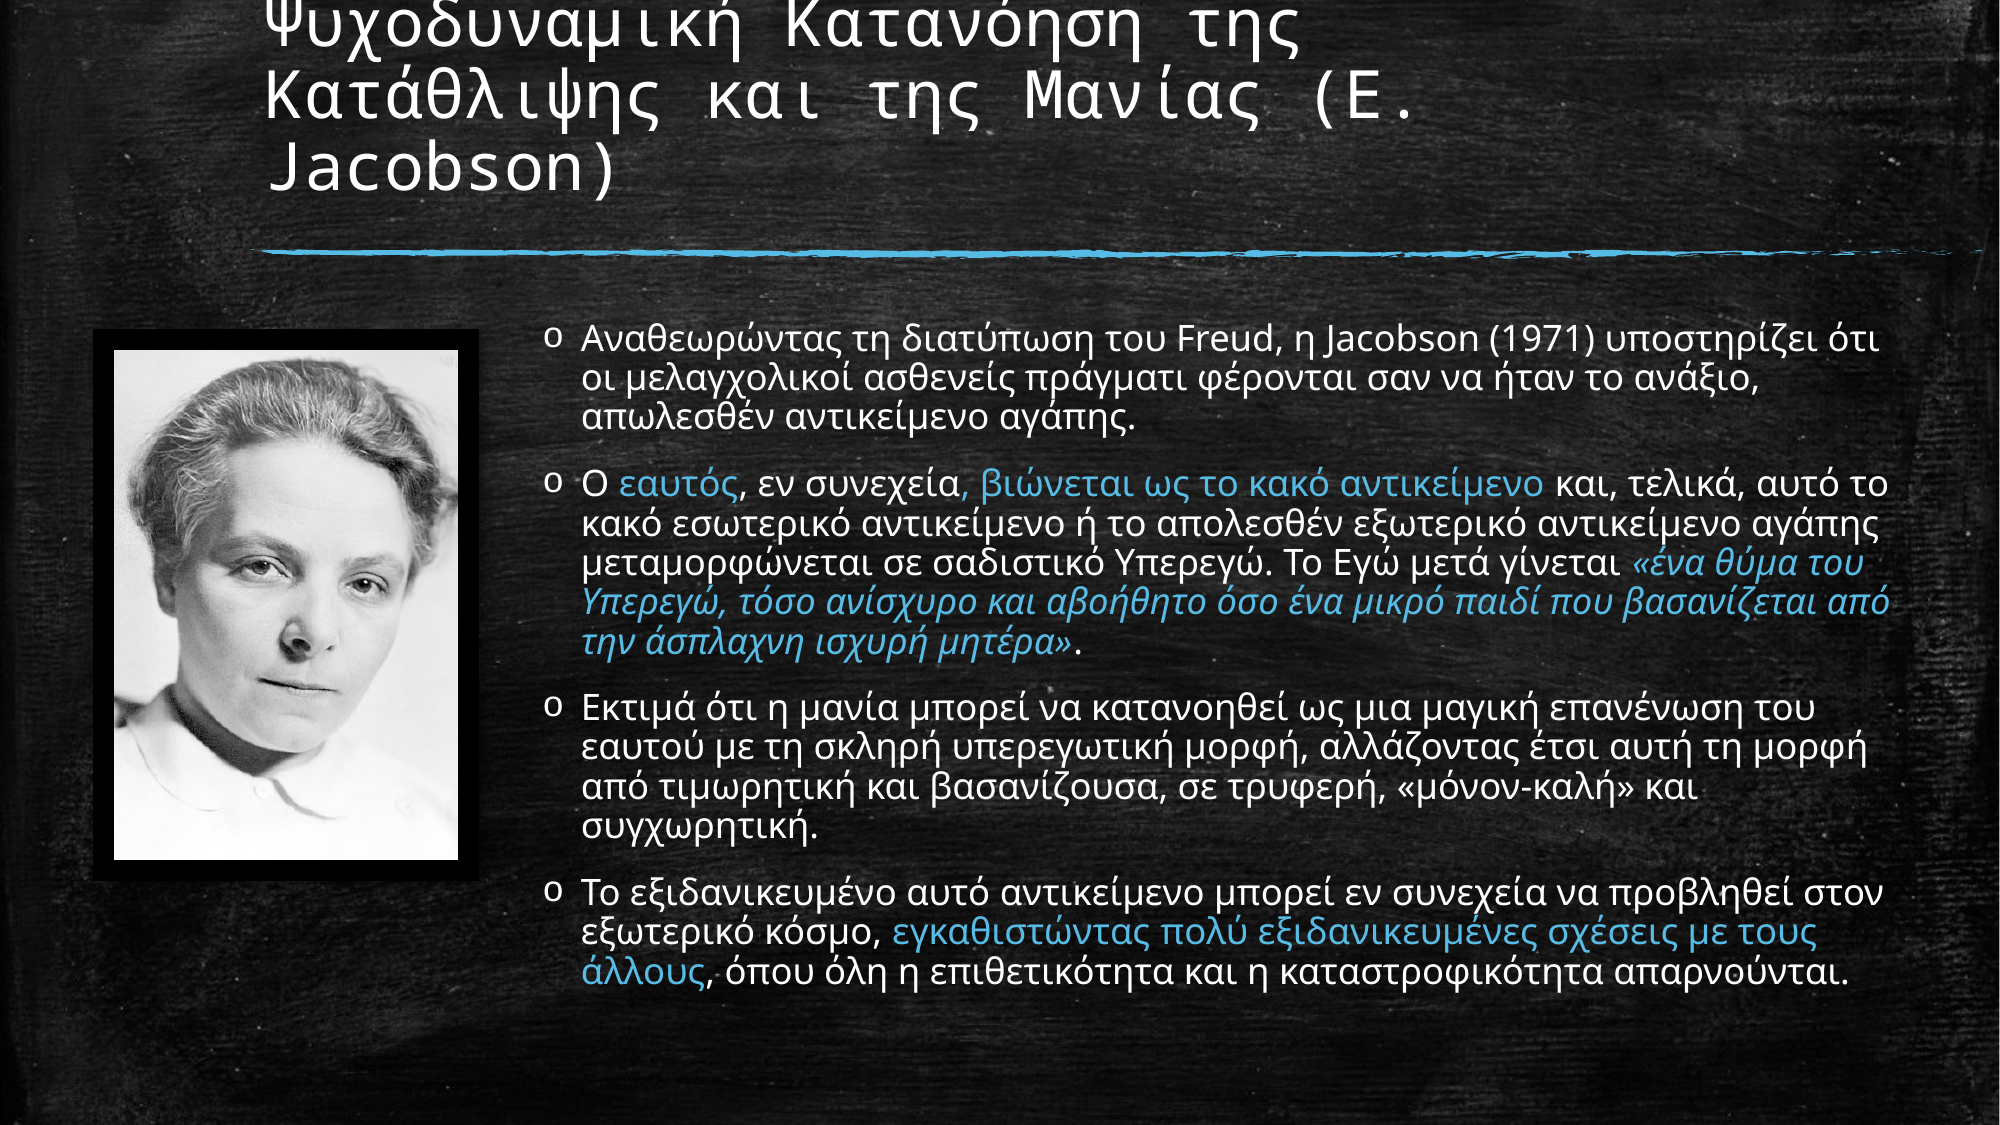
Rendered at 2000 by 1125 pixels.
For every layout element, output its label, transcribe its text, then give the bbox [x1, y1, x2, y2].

picture [113, 349, 459, 860]
list Αναθεωρώντας τη διατύπωση του Freud, η Jacobson (1971) υποστηρίζει ότι οι μελαγχολικοί ασθενείς πράγματι φέρονται σαν να ήταν το ανάξιο, απωλεσθέν αντικείμενο αγάπης. Ο εαυτός, εν συνεχεία, βιώνεται ως το κακό αντικείμενο και, τελικά, αυτό το κακό εσωτερικό αντικείμενο ή το απολεσθέν εξωτερικό αντικείμενο αγάπης μεταμορφώνεται σε σαδιστικό Υπερεγώ. Το Εγώ μετά γίνεται «ένα θύμα του Υπερεγώ, τόσο ανίσχυρο και αβοήθητο όσο ένα μικρό παιδί που βασανίζεται από την άσπλαχνη ισχυρή μητέρα». Εκτιμά ότι η μανία μπορεί να κατανοηθεί ως μια μαγική επανένωση του εαυτού με τη σκληρή υπερεγωτική μορφή, αλλάζοντας έτσι αυτή τη μορφή από τιμωρητική και βασανίζουσα, σε τρυφερή, «μόνον-καλή» και συγχωρητική. Το εξιδανικευμένο αυτό αντικείμενο μπορεί εν συνεχεία να προβληθεί στον εξωτερικό κόσμο, εγκαθιστώντας πολύ εξιδανικευμένες σχέσεις με τους άλλους, όπου όλη η επιθετικότητα και η καταστροφικότητα απαρνούνται. [527, 312, 1910, 1013]
title Ψυχοδυναμική Κατανόηση της Κατάθλιψης και της Μανίας (E. Jacobson) [249, 45, 1750, 213]
